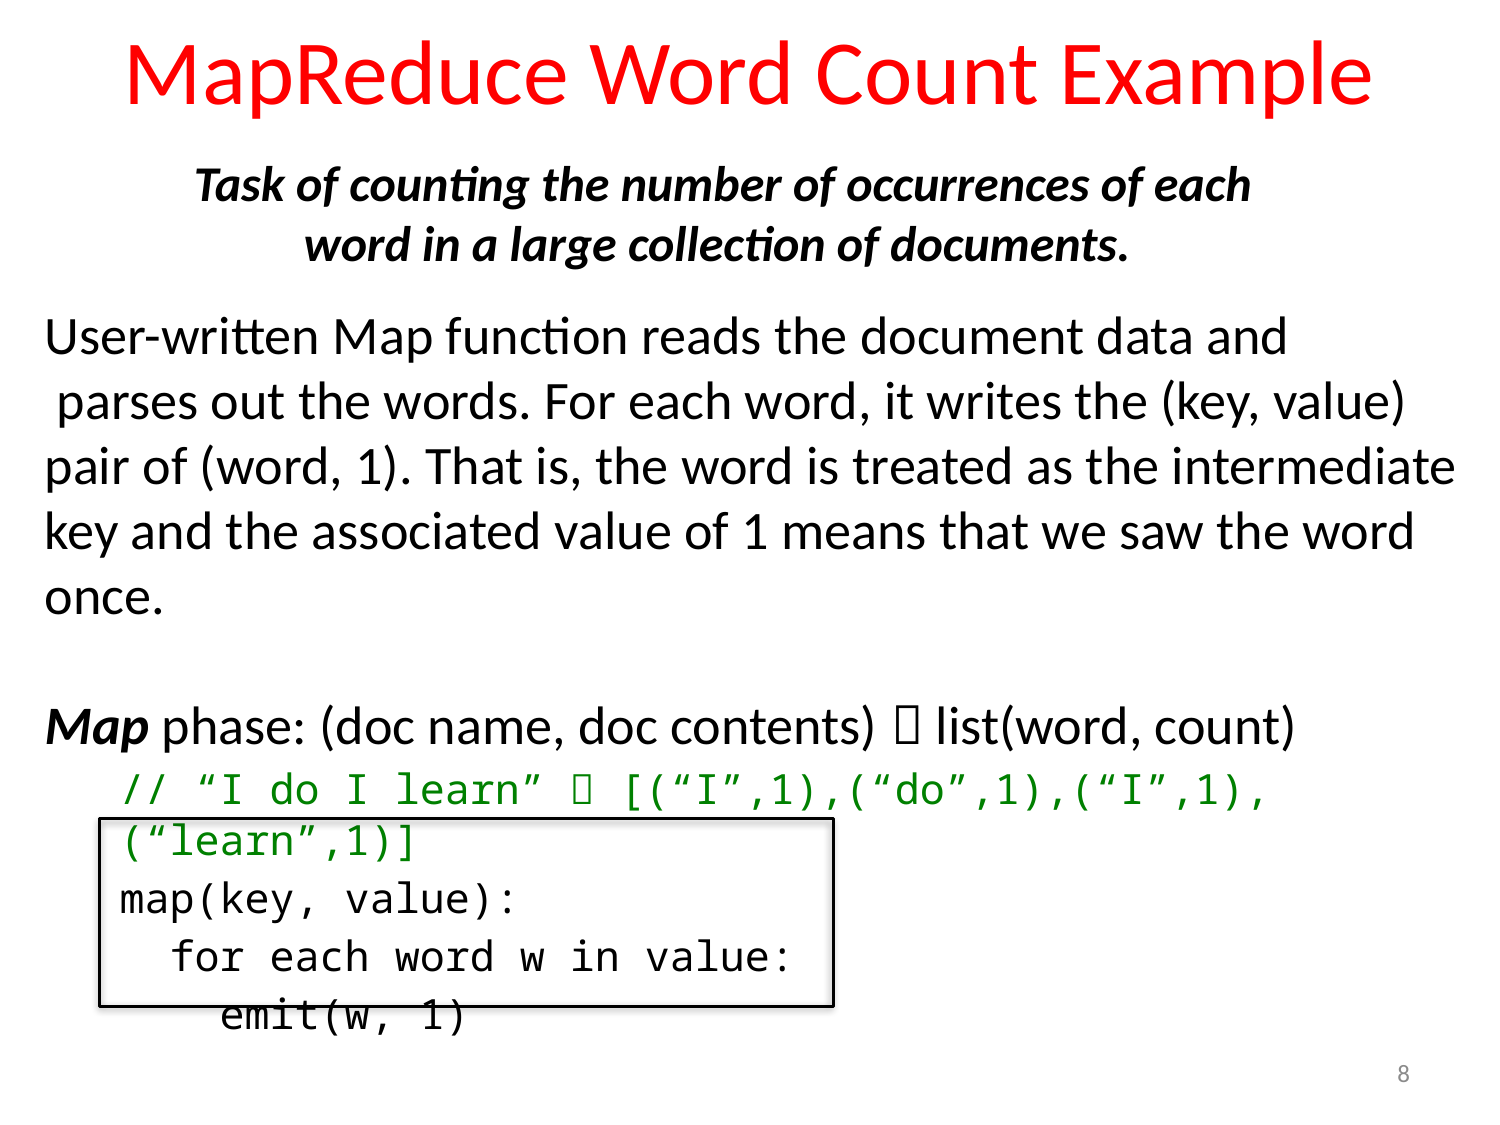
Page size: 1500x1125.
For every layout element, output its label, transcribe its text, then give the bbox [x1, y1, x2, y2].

text_box Task of counting the number of occurrences of each word in a large collection of documents. [154, 143, 1292, 279]
list User-written Map function reads the document data and parses out the words. For each word, it writes the (key, value) pair of (word, 1). That is, the word is treated as the intermediate key and the associated value of 1 means that we saw the word once. Map phase: (doc name, doc contents)  list(word, count) // “I do I learn”  [(“I”,1),(“do”,1),(“I”,1),(“learn”,1)] map(key, value): for each word w in value: emit(w, 1) [29, 292, 1500, 1097]
slide_number 8 [1074, 1042, 1425, 1103]
text_box [98, 818, 834, 1007]
title MapReduce Word Count Example [49, 3, 1451, 134]
